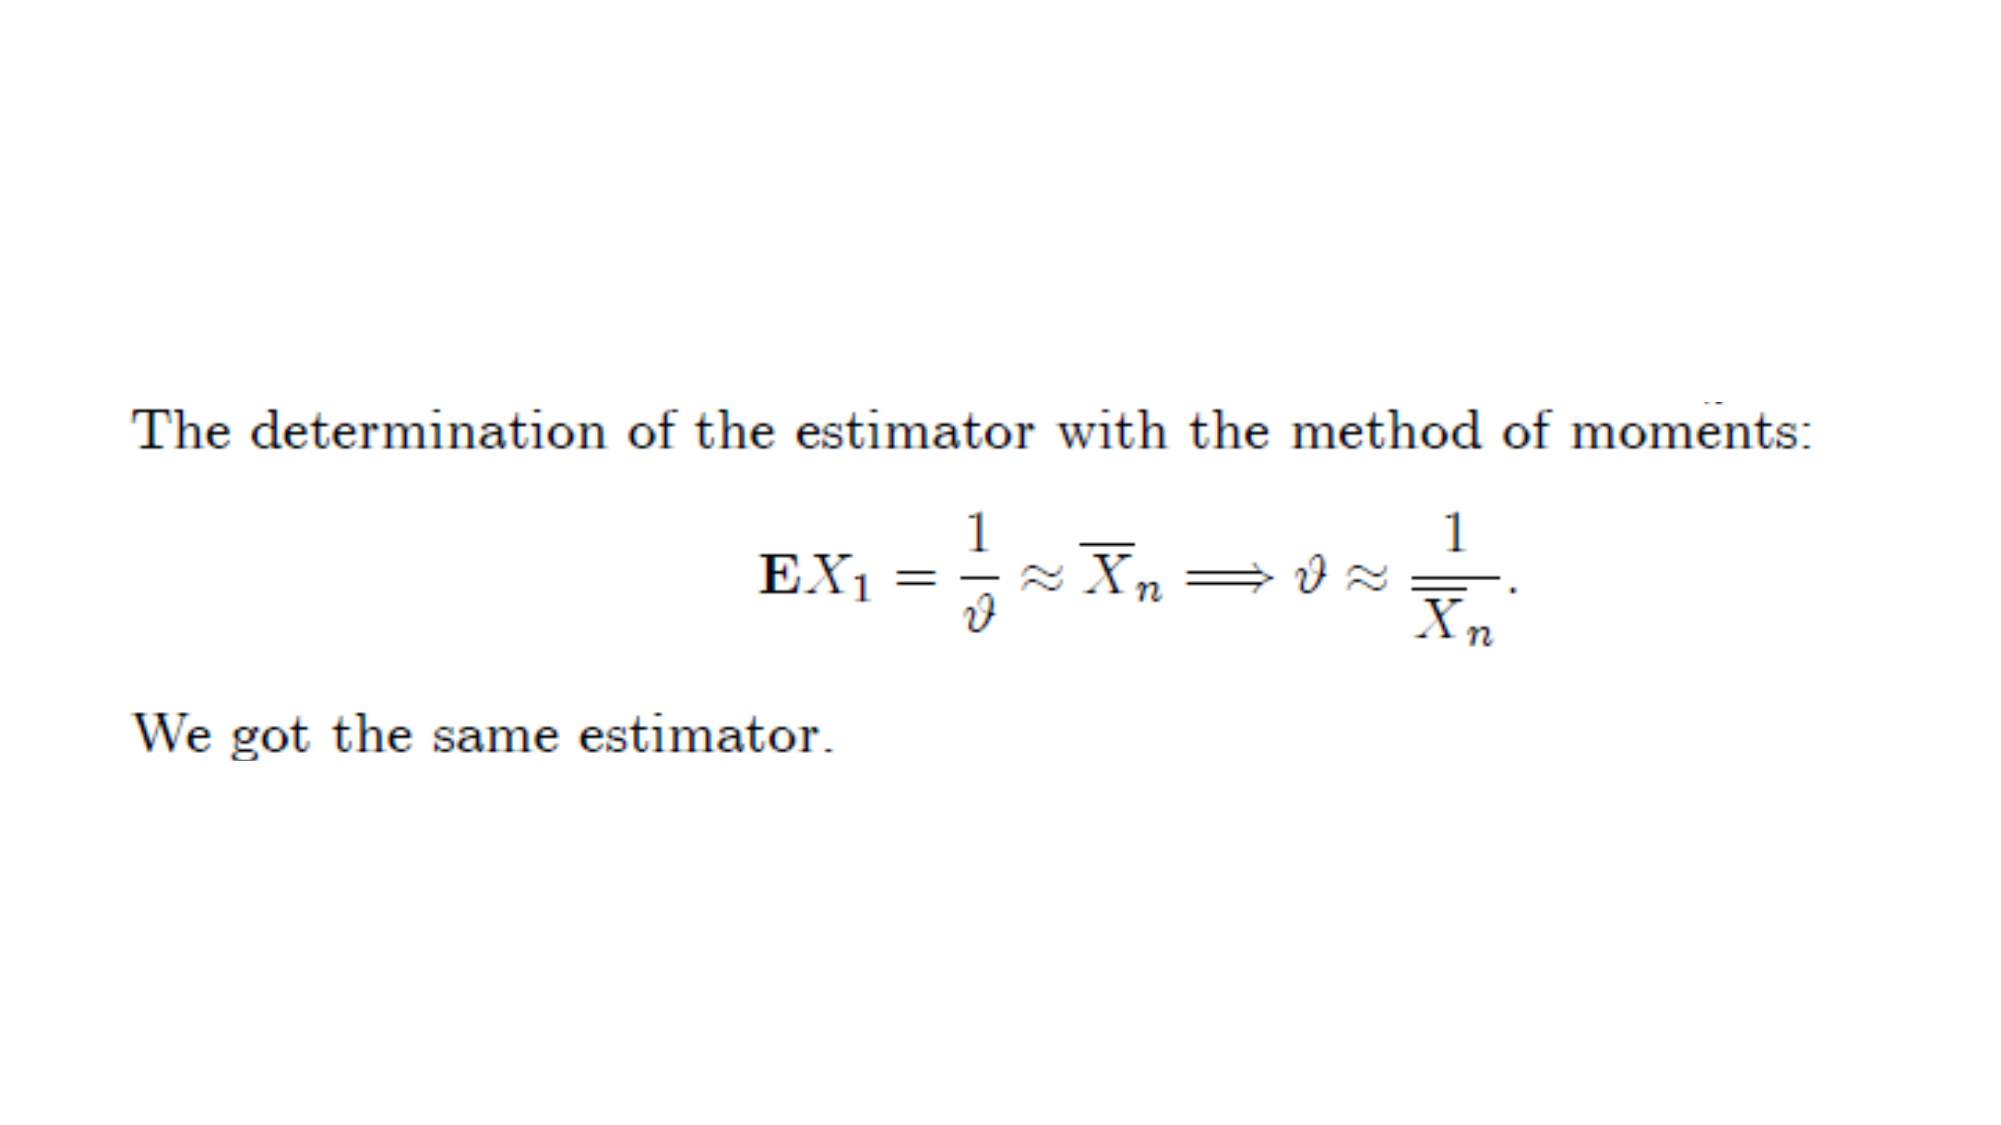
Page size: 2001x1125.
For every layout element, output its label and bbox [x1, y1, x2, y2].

picture [120, 402, 1881, 761]
